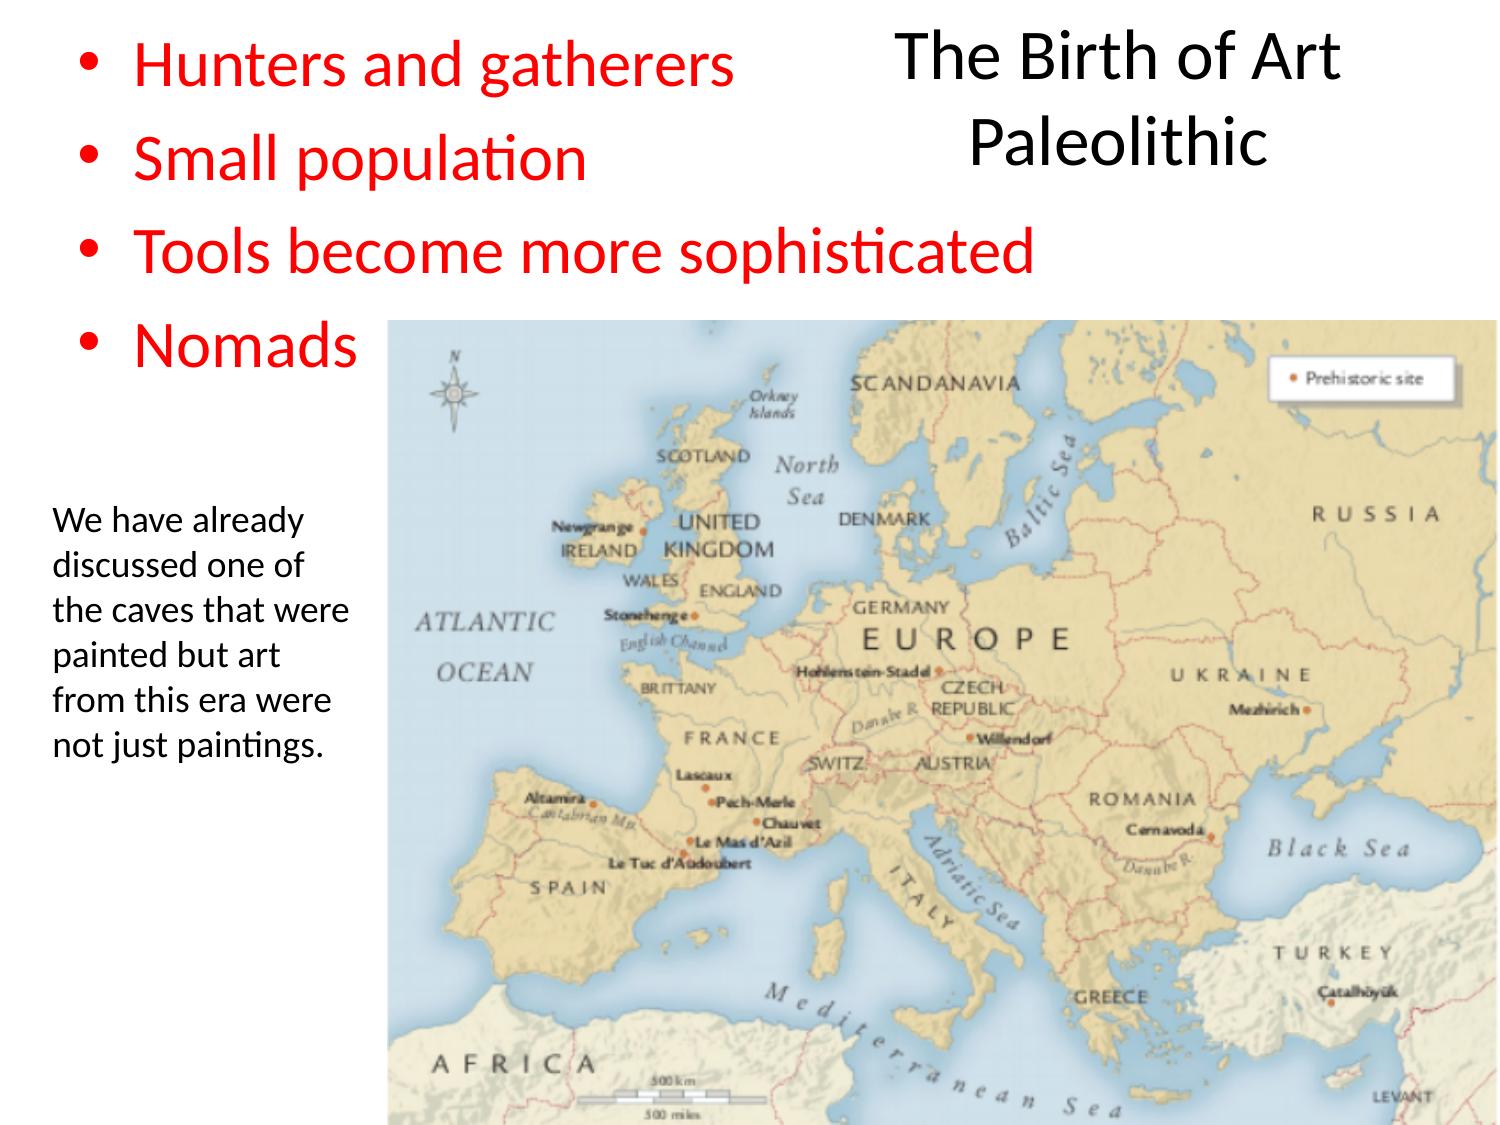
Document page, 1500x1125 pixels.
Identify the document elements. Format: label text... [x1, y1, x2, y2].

picture [387, 320, 1500, 1125]
title The Birth of Art Paleolithic [737, 0, 1500, 188]
text_box We have already discussed one of the caves that were painted but art from this era were not just paintings. [37, 487, 375, 773]
list Hunters and gatherers Small population Tools become more sophisticated Nomads [62, 12, 1100, 413]
